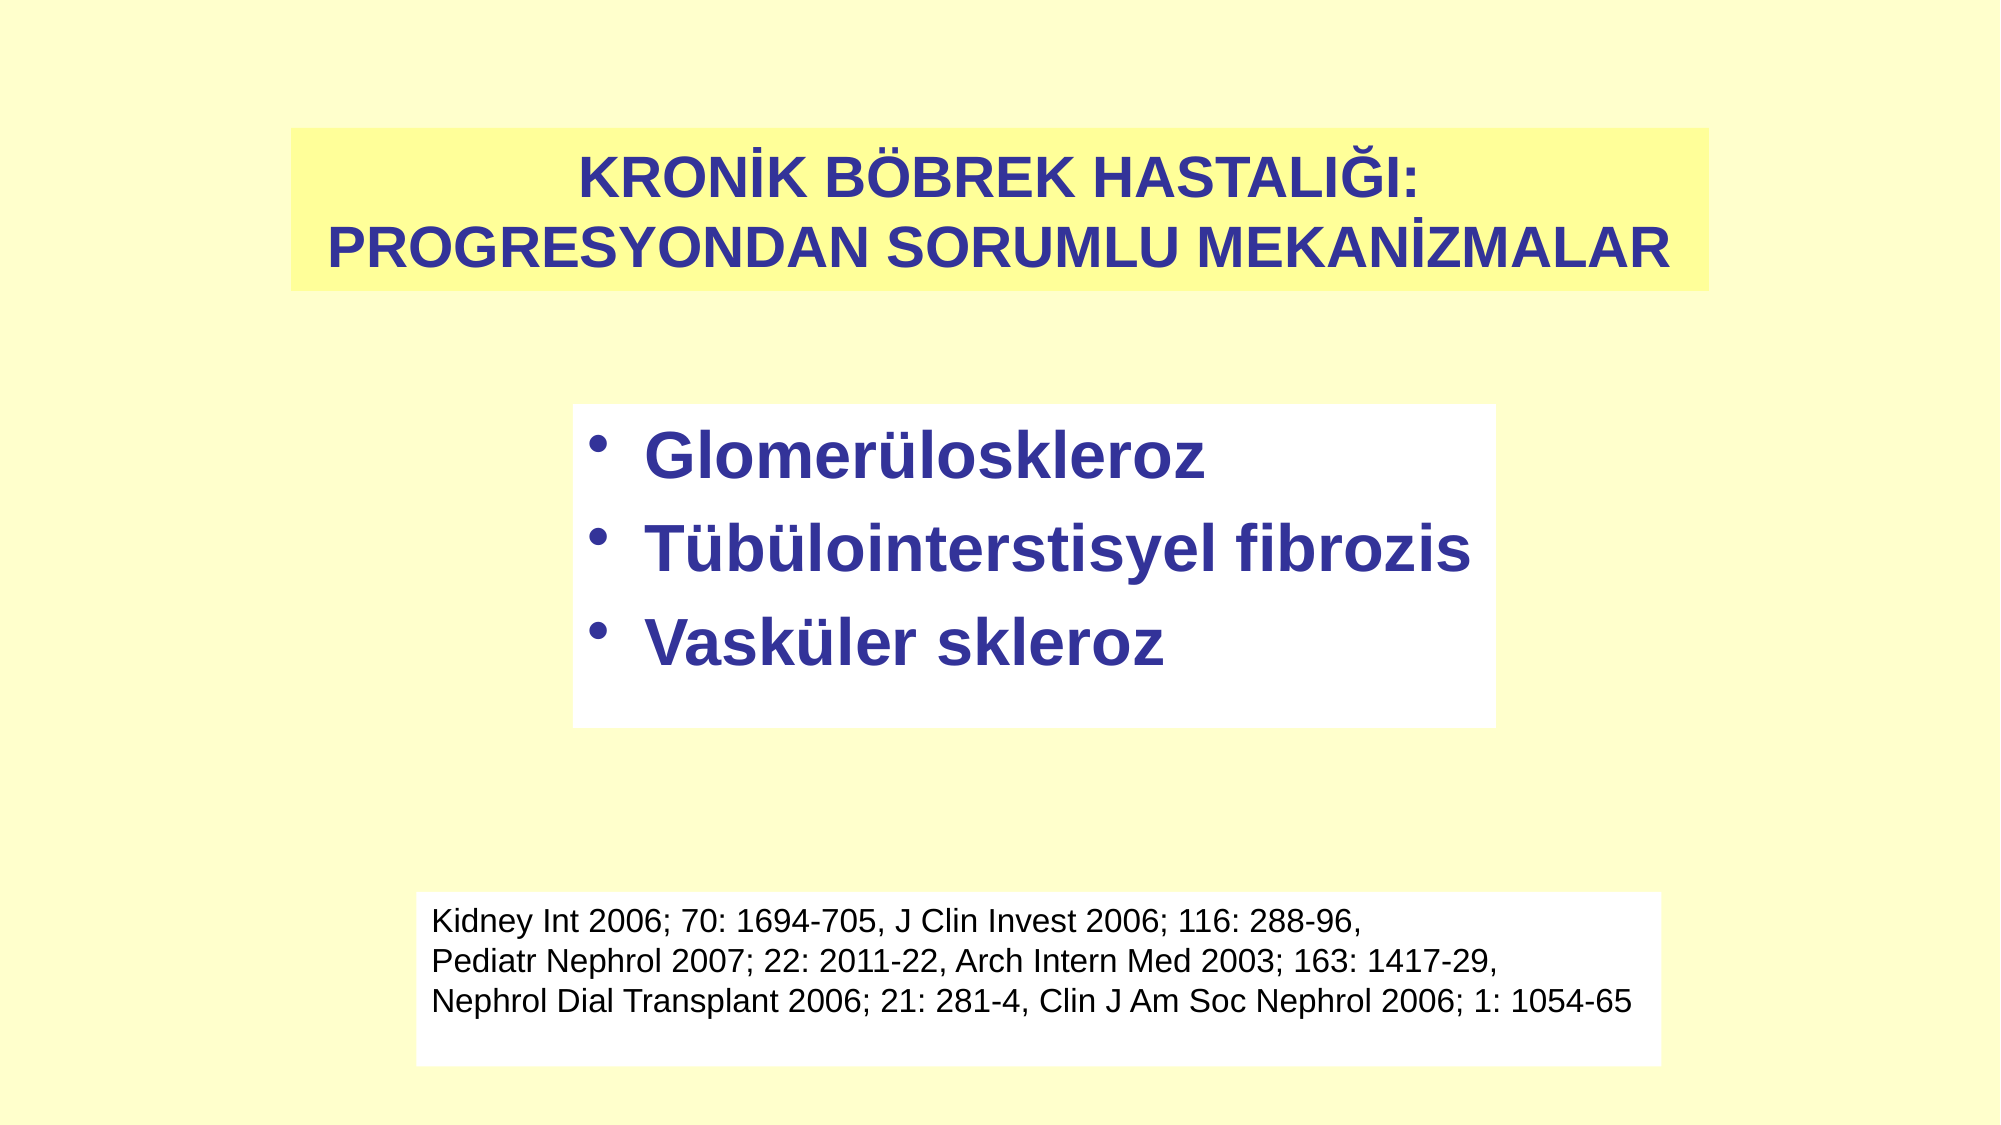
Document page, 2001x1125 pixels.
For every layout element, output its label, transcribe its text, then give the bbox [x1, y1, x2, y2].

title KRONİK BÖBREK HASTALIĞI: PROGRESYONDAN SORUMLU MEKANİZMALAR [291, 127, 1709, 291]
list Glomerüloskleroz Tübülointerstisyel fibrozis Vasküler skleroz [572, 404, 1496, 728]
text_box Kidney Int 2006; 70: 1694-705, J Clin Invest 2006; 116: 288-96, Pediatr Nephrol 2007; 22: 2011-22, Arch Intern Med 2003; 163: 1417-29, Nephrol Dial Transplant 2006; 21: 281-4, Clin J Am Soc Nephrol 2006; 1: 1054-65 [416, 891, 1662, 1067]
